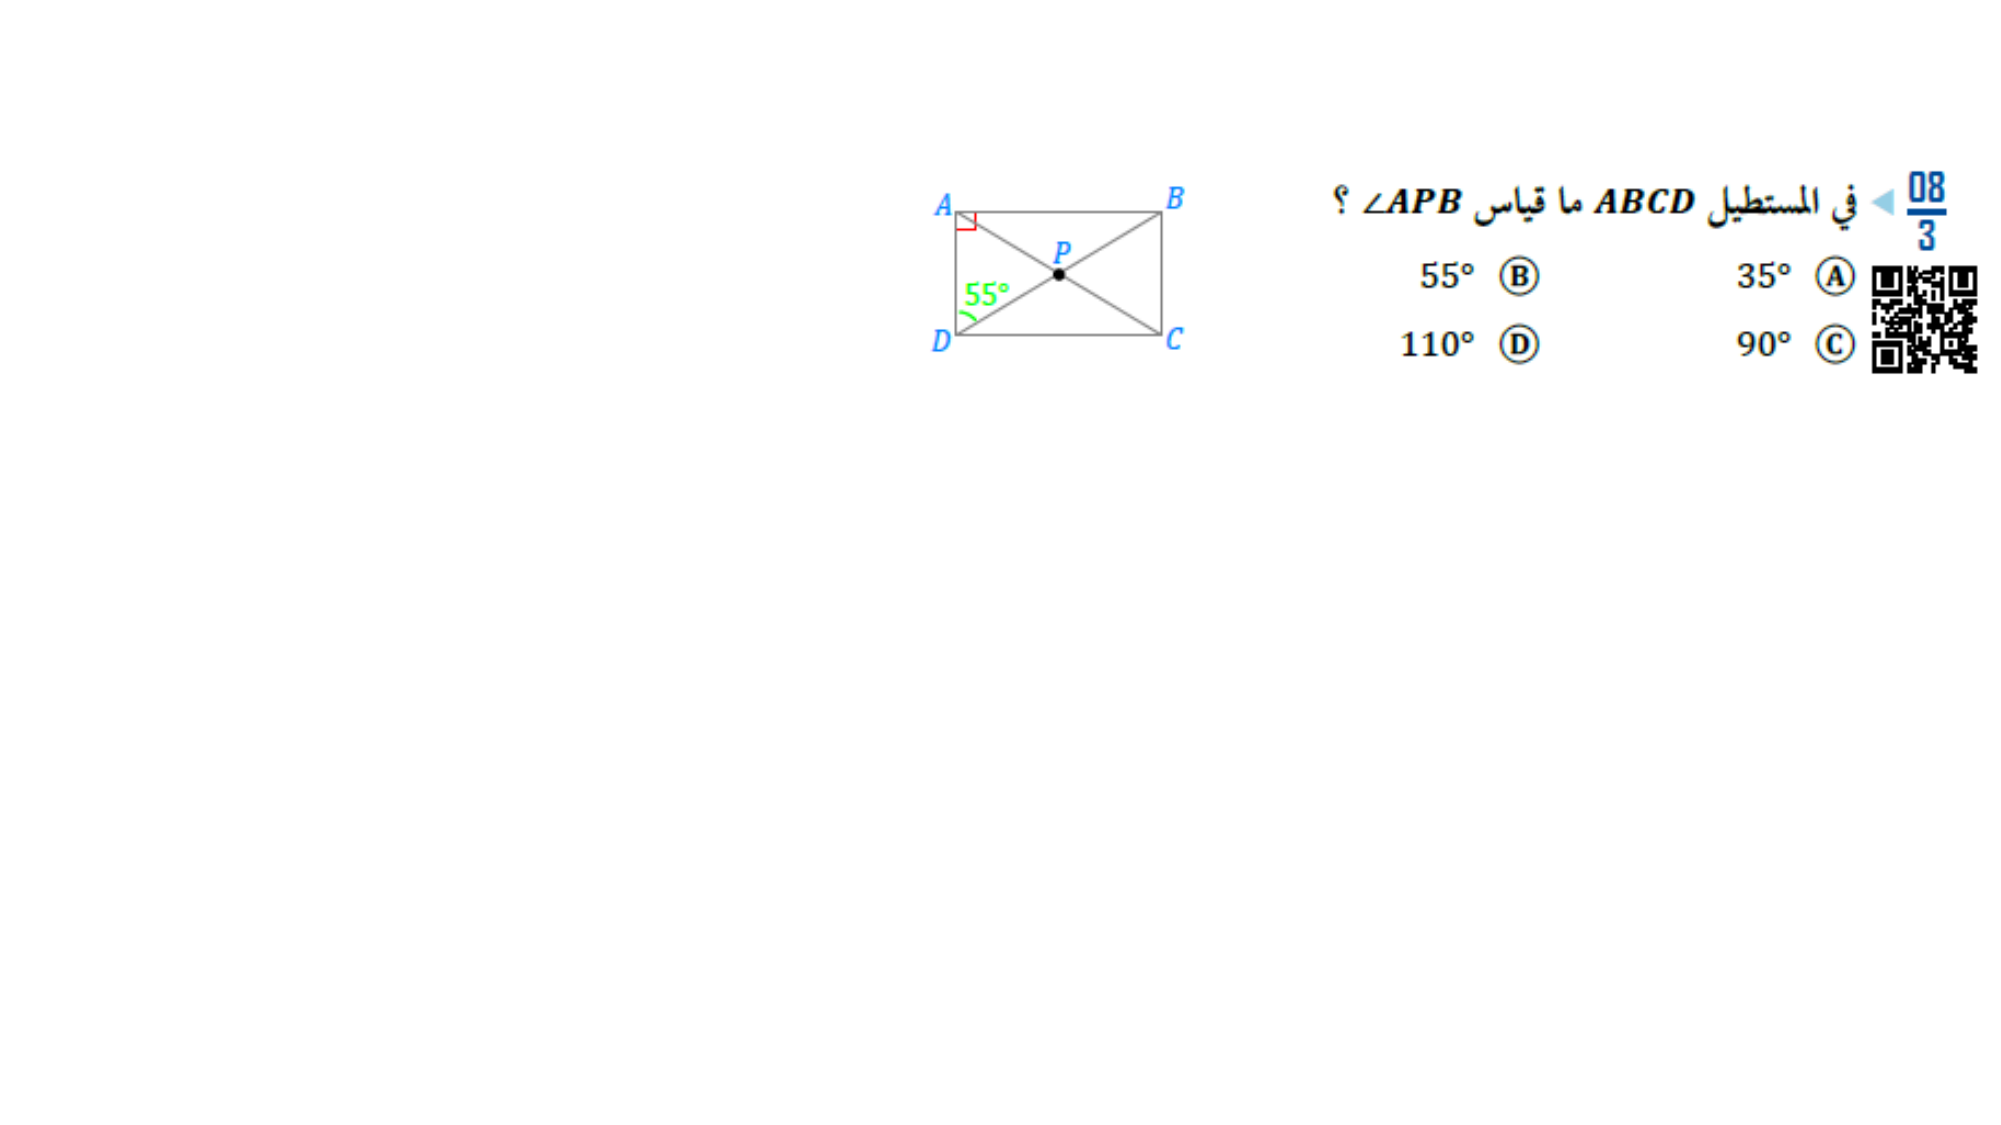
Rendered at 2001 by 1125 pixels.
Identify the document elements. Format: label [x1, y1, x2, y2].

picture [918, 161, 1980, 418]
